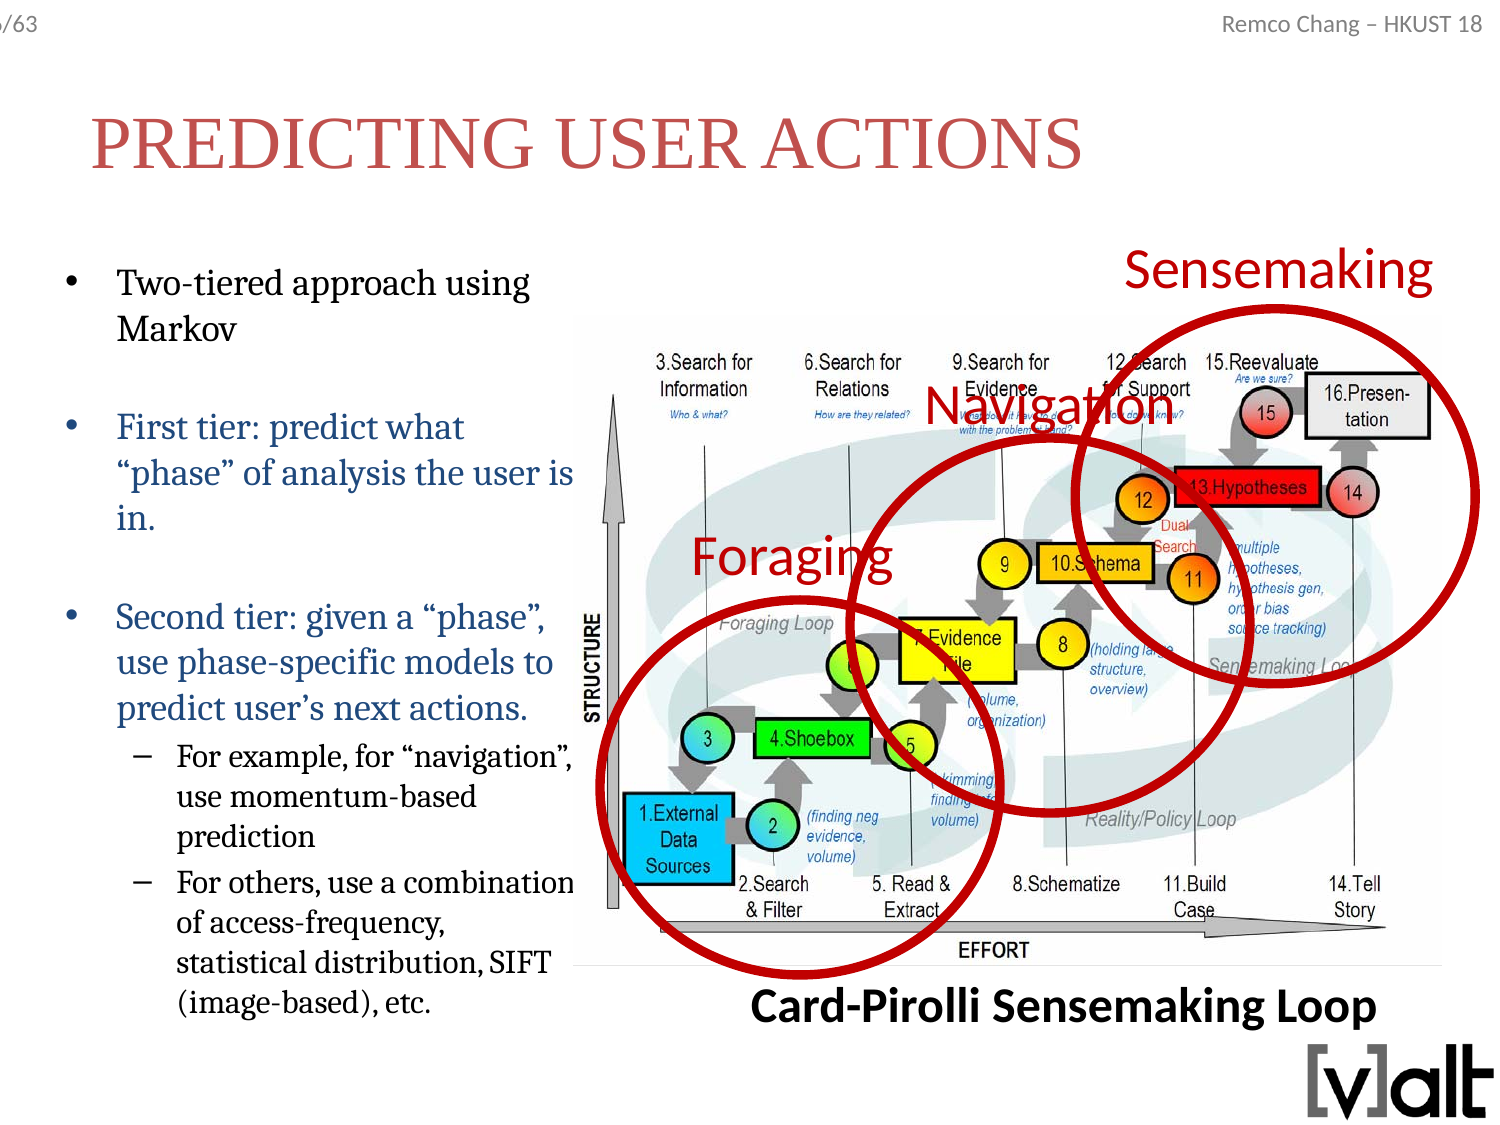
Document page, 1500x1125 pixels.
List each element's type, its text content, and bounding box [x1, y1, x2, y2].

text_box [1074, 222, 1476, 685]
title Predicting User Actions [75, 45, 1425, 233]
picture [1001, 685, 1442, 966]
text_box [599, 509, 1001, 976]
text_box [849, 358, 1251, 814]
picture [1299, 1034, 1500, 1125]
picture [572, 315, 1074, 966]
text_box Card-Pirolli Sensemaking Loop [736, 975, 1426, 1040]
list Two-tiered approach using Markov First tier: predict what “phase” of analysis the user is in. Second tier: given a “phase”, use phase-specific models to predict user’s next actions. For example, for “navigation”, use momentum-based prediction For others, use a combination of access-frequency, statistical distribution, SIFT (image-based), etc. [50, 249, 597, 1075]
